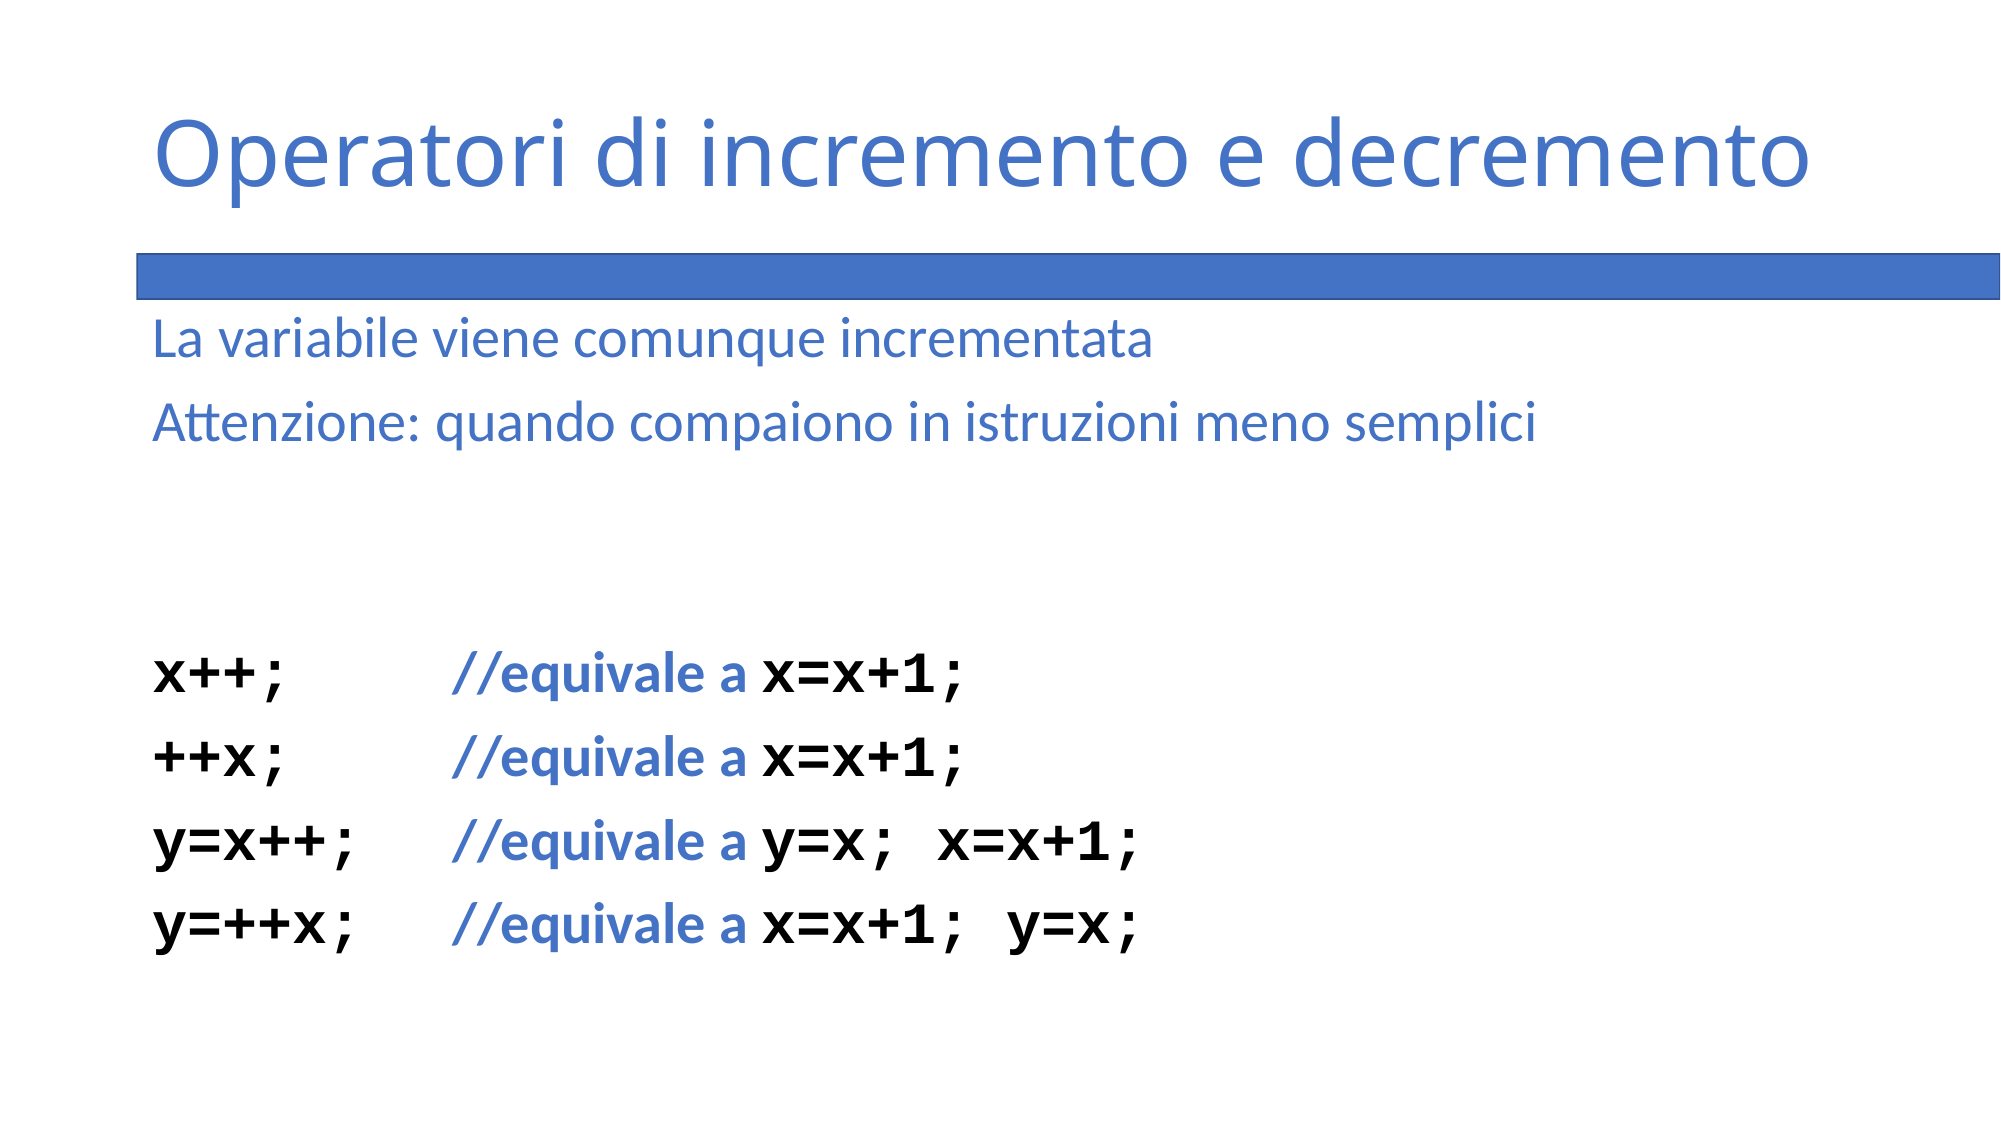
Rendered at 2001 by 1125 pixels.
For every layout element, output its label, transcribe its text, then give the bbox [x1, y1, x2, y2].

title Operatori di incremento e decremento [137, 59, 1863, 255]
list La variabile viene comunque incrementata Attenzione: quando compaiono in istruzioni meno semplici x++; //equivale a x=x+1; ++x; //equivale a x=x+1; y=x++; //equivale a y=x; x=x+1; y=++x; //equivale a x=x+1; y=x; [137, 299, 1863, 1014]
